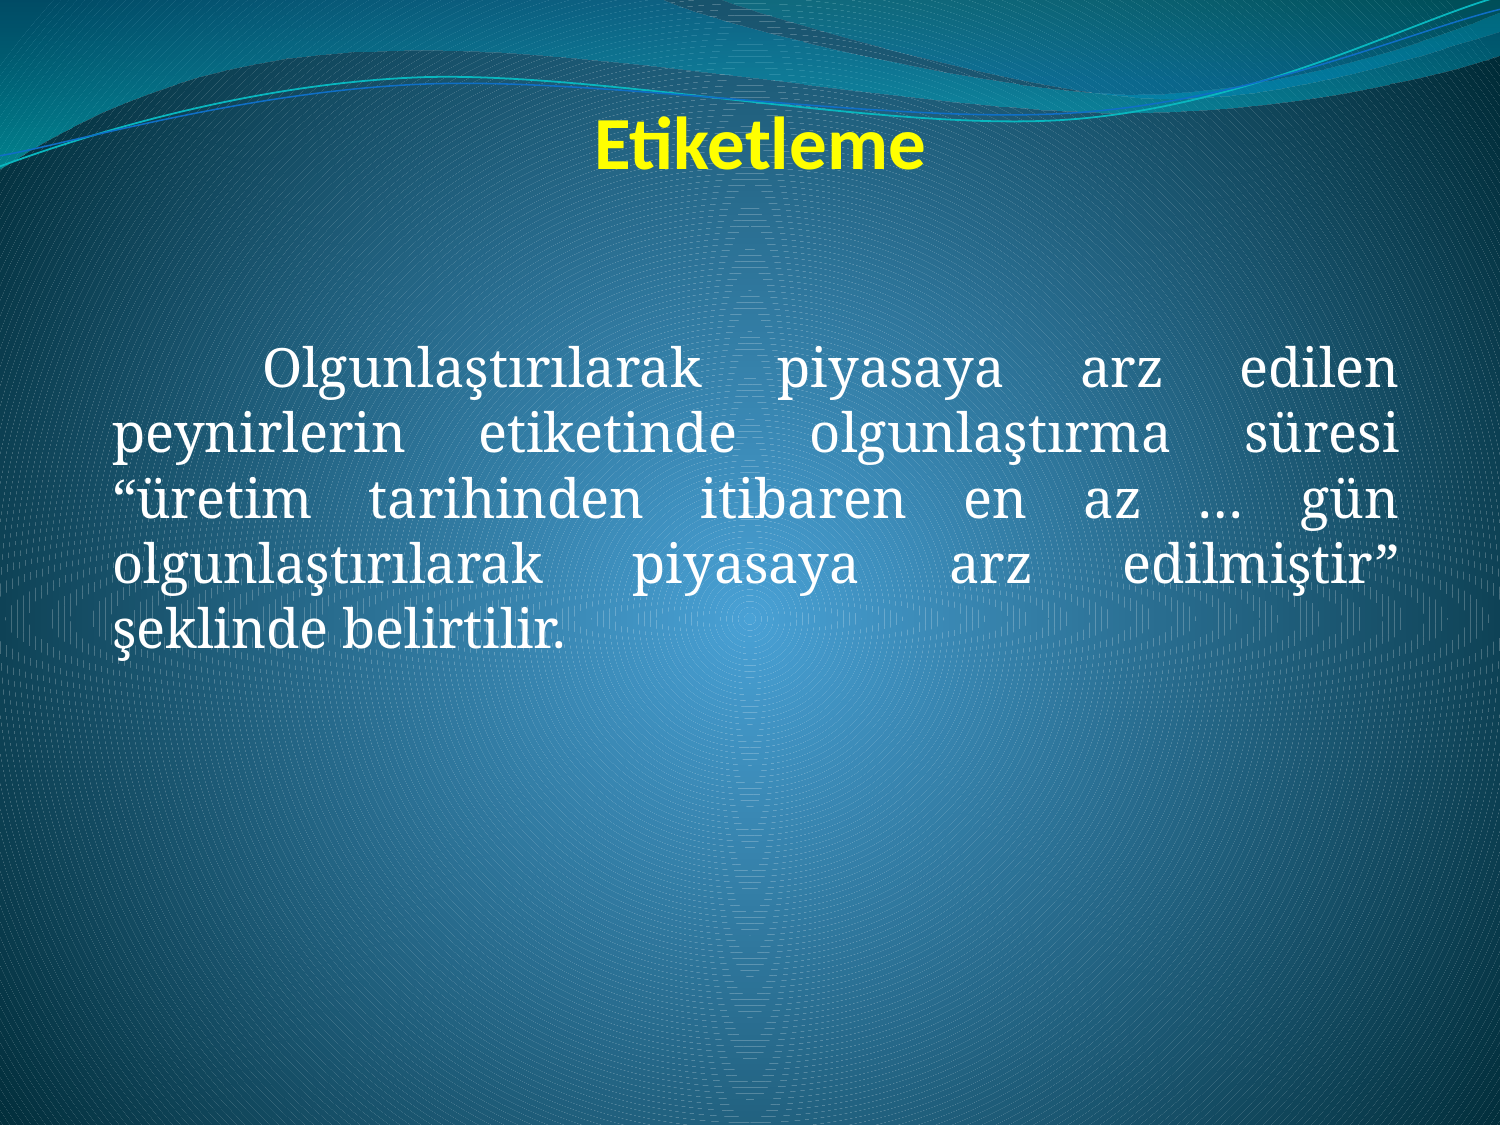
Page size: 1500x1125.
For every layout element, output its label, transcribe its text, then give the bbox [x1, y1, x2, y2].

subtitle Olgunlaştırılarak piyasaya arz edilen peynirlerin etiketinde olgunlaştırma süresi “üretim tarihinden itibaren en az … gün olgunlaştırılarak piyasaya arz edilmiştir” şeklinde belirtilir. [112, 326, 1412, 1083]
text_box Etiketleme [147, 89, 1377, 185]
